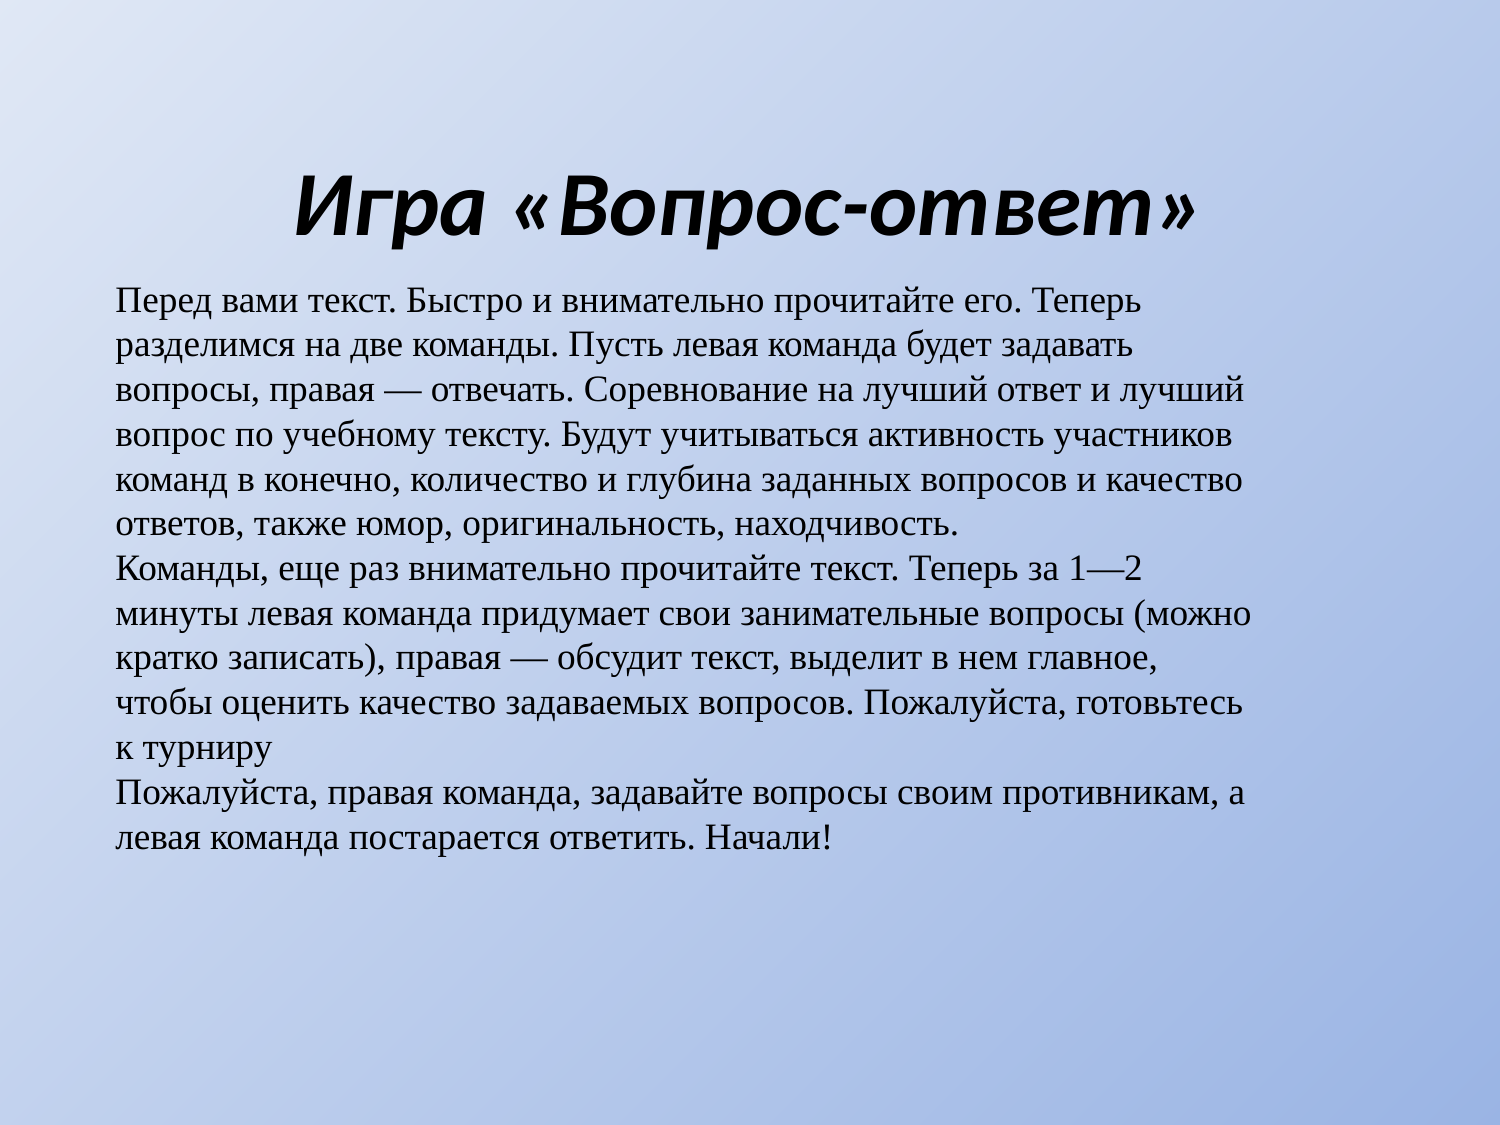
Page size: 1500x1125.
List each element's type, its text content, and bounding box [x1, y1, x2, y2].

title Игра «Вопрос-ответ» [112, 78, 1388, 320]
subtitle Перед вами текст. Быстро и внимательно прочитайте его. Теперь разделимся на две команды. Пусть левая команда будет задавать вопросы, правая — отвечать. Соревнование на лучший ответ и лучший вопрос по учебному тексту. Будут учитываться активность участников команд в конечно, количество и глубина заданных вопросов и качество ответов, также юмор, оригинальность, находчивость. Команды, еще раз внимательно прочитайте текст. Теперь за 1—2 минуты левая команда придумает свои занимательные вопросы (можно кратко записать), правая — обсудит текст, выделит в нем главное, чтобы оценить качество задаваемых вопросов. Пожалуйста, готовьтесь к турниру Пожалуйста, правая команда, задавайте вопросы своим противникам, а левая команда постарается ответить. Начали! [100, 267, 1275, 925]
